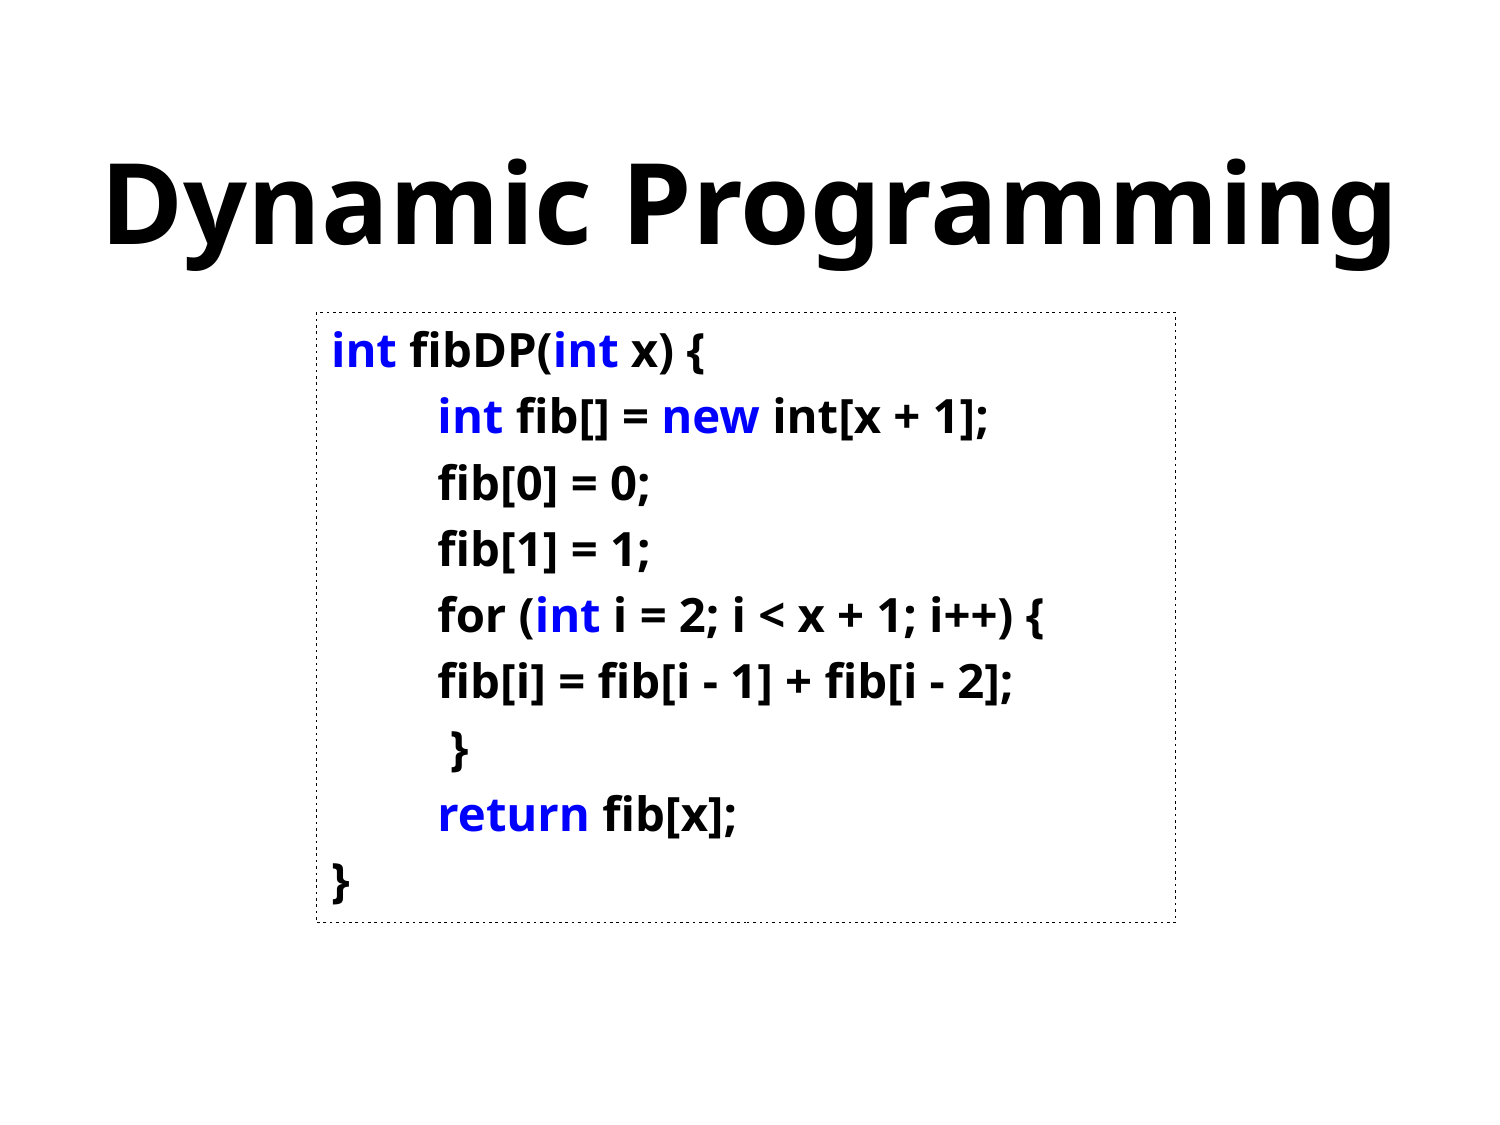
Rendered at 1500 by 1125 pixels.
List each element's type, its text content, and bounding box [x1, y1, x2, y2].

list int fibDP(int x) { int fib[] = new int[x + 1]; fib[0] = 0; fib[1] = 1; for (int i = 2; i < x + 1; i++) { fib[i] = fib[i - 1] + fib[i - 2]; } return fib[x]; } [316, 312, 1176, 923]
title Dynamic Programming [75, 105, 1425, 293]
